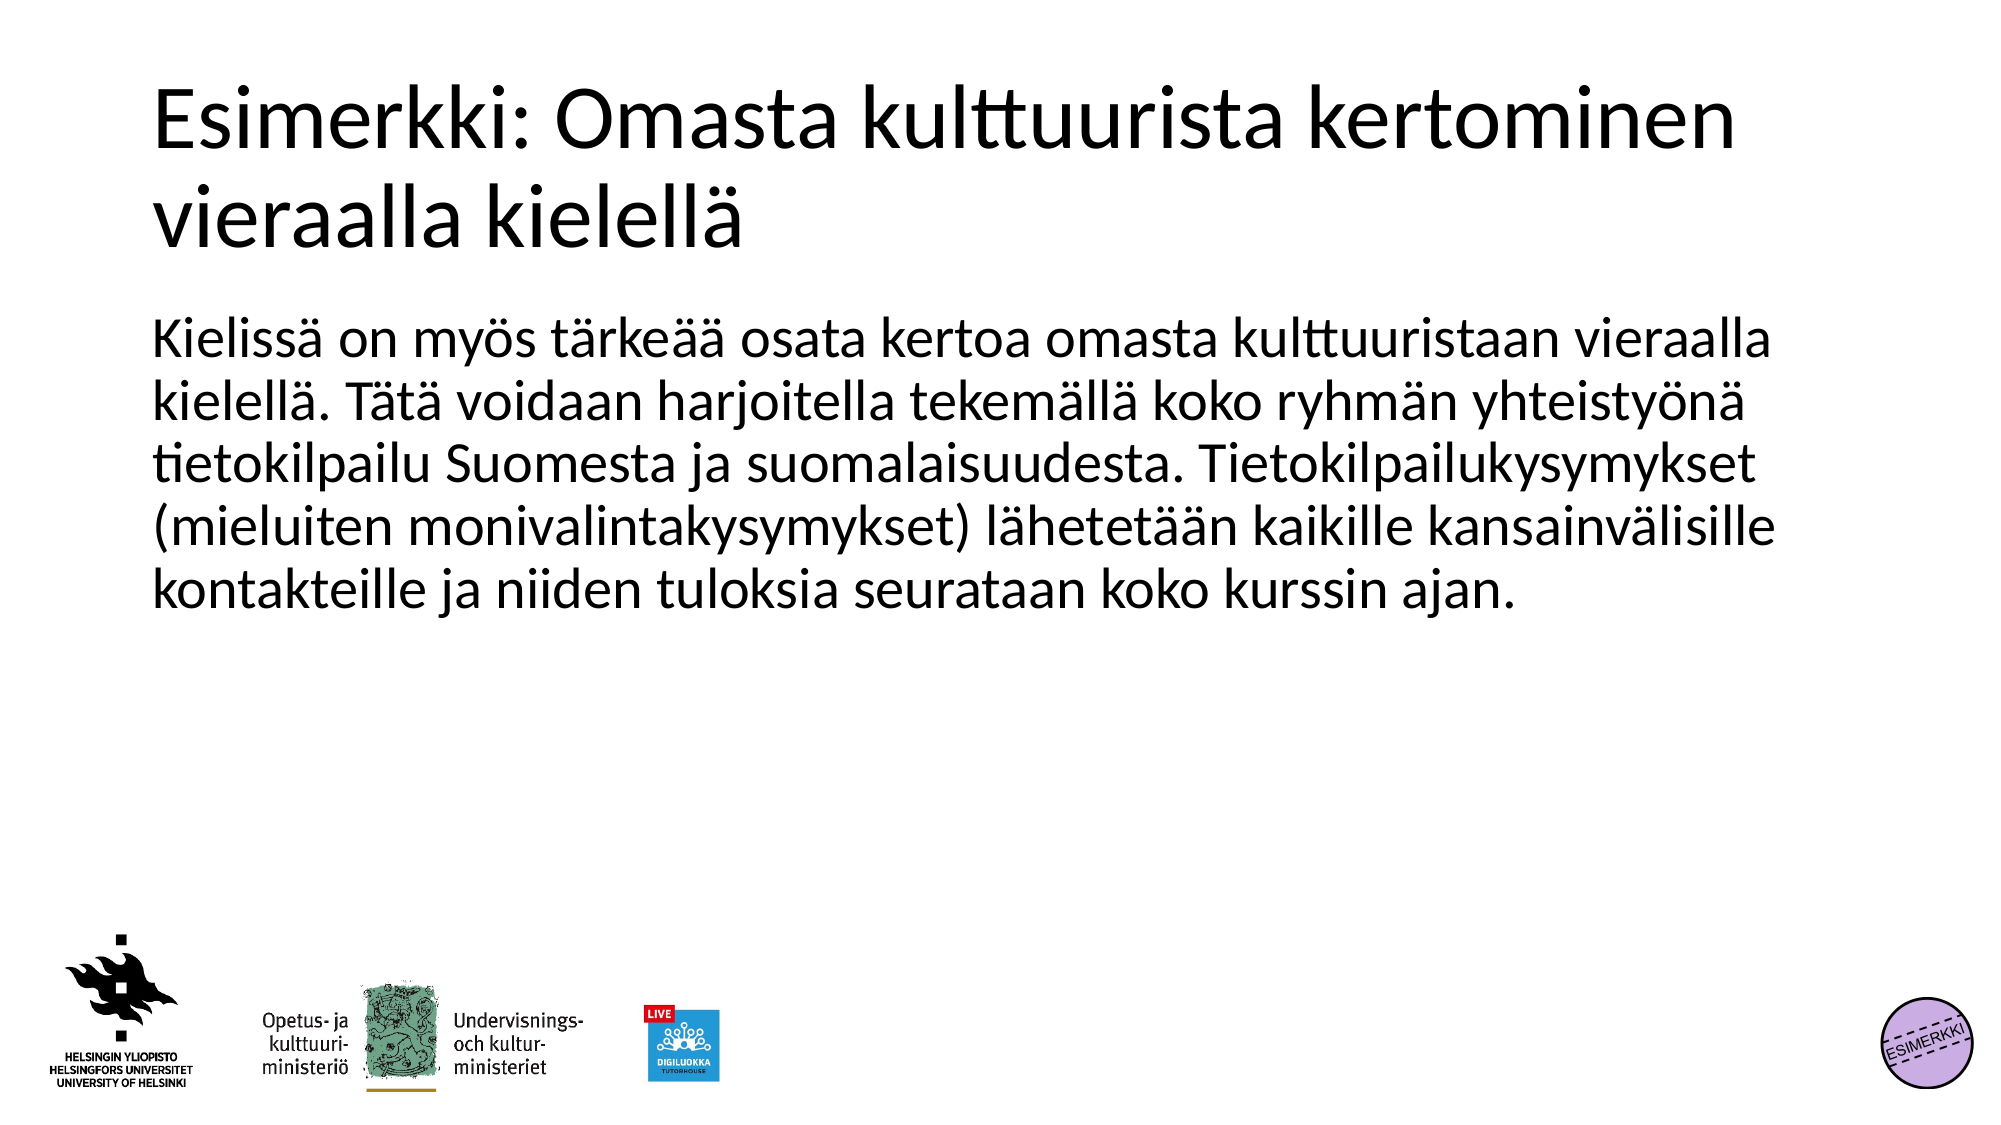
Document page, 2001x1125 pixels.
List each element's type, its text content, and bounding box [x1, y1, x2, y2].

list Kielissä on myös tärkeää osata kertoa omasta kulttuuristaan vieraalla kielellä. Tätä voidaan harjoitella tekemällä koko ryhmän yhteistyönä tietokilpailu Suomesta ja suomalaisuudesta. Tietokilpailukysymykset (mieluiten monivalintakysymykset) lähetetään kaikille kansainvälisille kontakteille ja niiden tuloksia seurataan koko kurssin ajan. [137, 299, 1863, 1014]
picture [39, 923, 203, 1097]
picture [1873, 997, 1978, 1089]
picture [257, 1014, 588, 1097]
picture [628, 1014, 735, 1097]
title Esimerkki: Omasta kulttuurista kertominen vieraalla kielellä [137, 59, 1863, 278]
